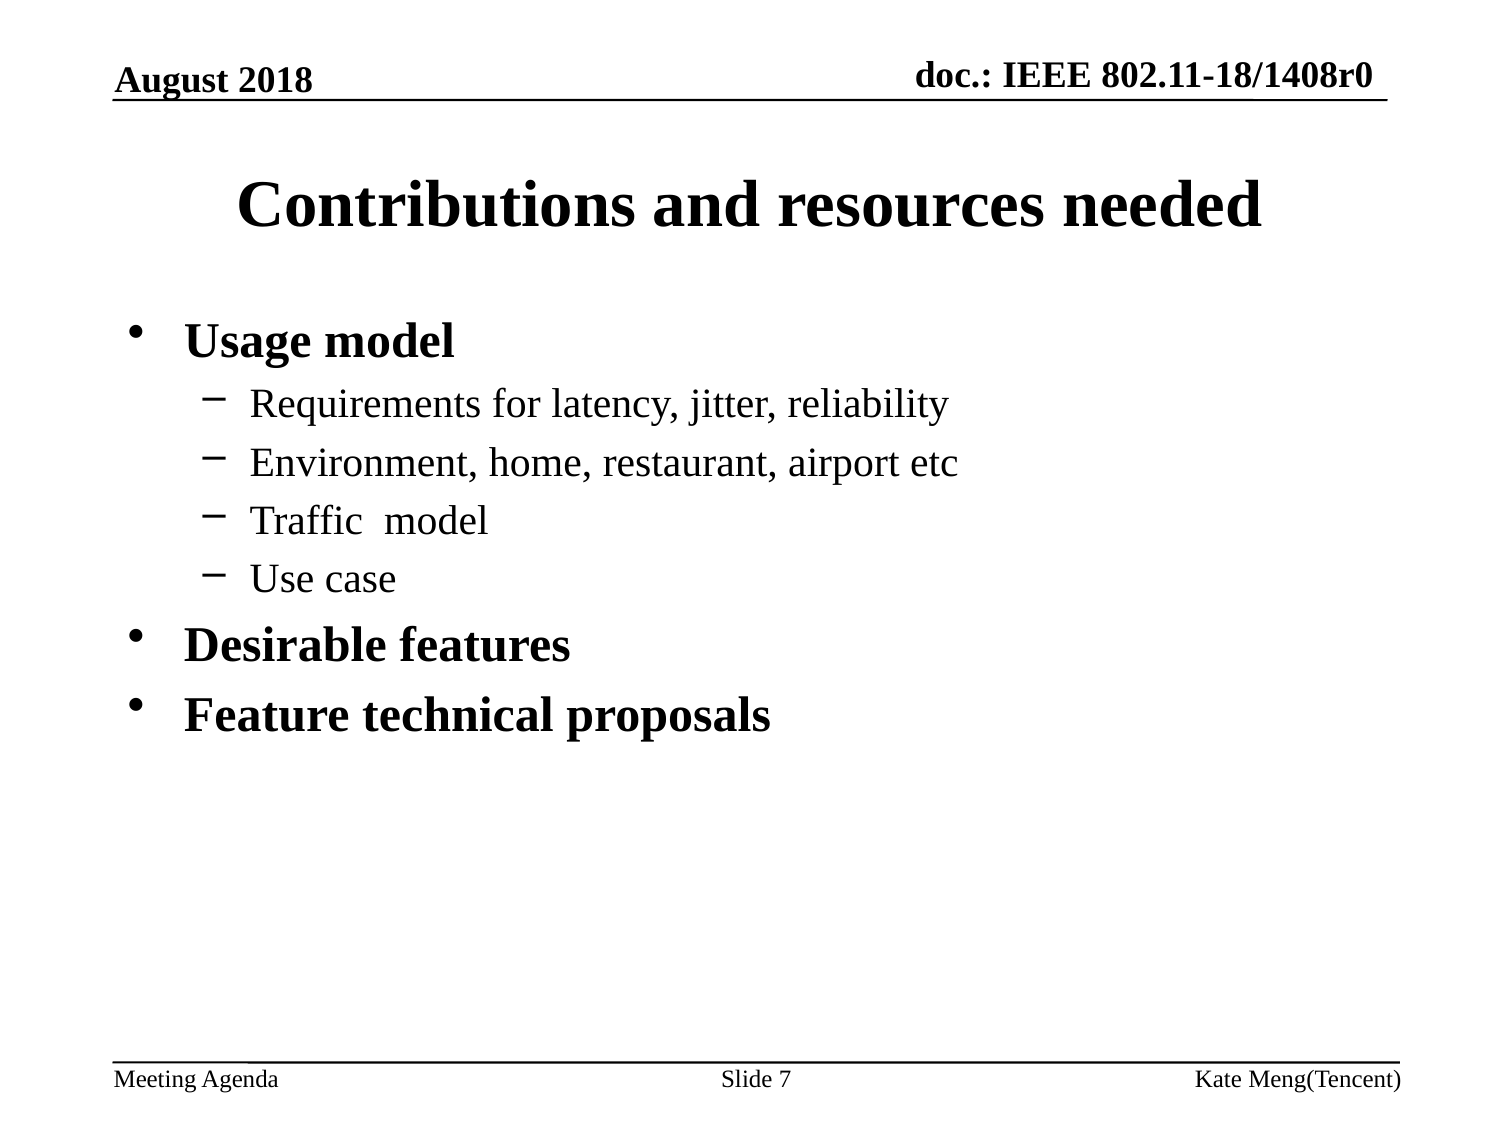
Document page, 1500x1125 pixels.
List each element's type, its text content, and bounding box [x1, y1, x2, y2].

footer Kate Meng(Tencent) [949, 1061, 1402, 1093]
title Contributions and resources needed [112, 112, 1388, 288]
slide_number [114, 54, 316, 101]
list Usage model Requirements for latency, jitter, reliability Environment, home, restaurant, airport etc Traffic model Use case Desirable features Feature technical proposals [112, 299, 1282, 965]
slide_number Slide 7 [712, 1061, 800, 1093]
